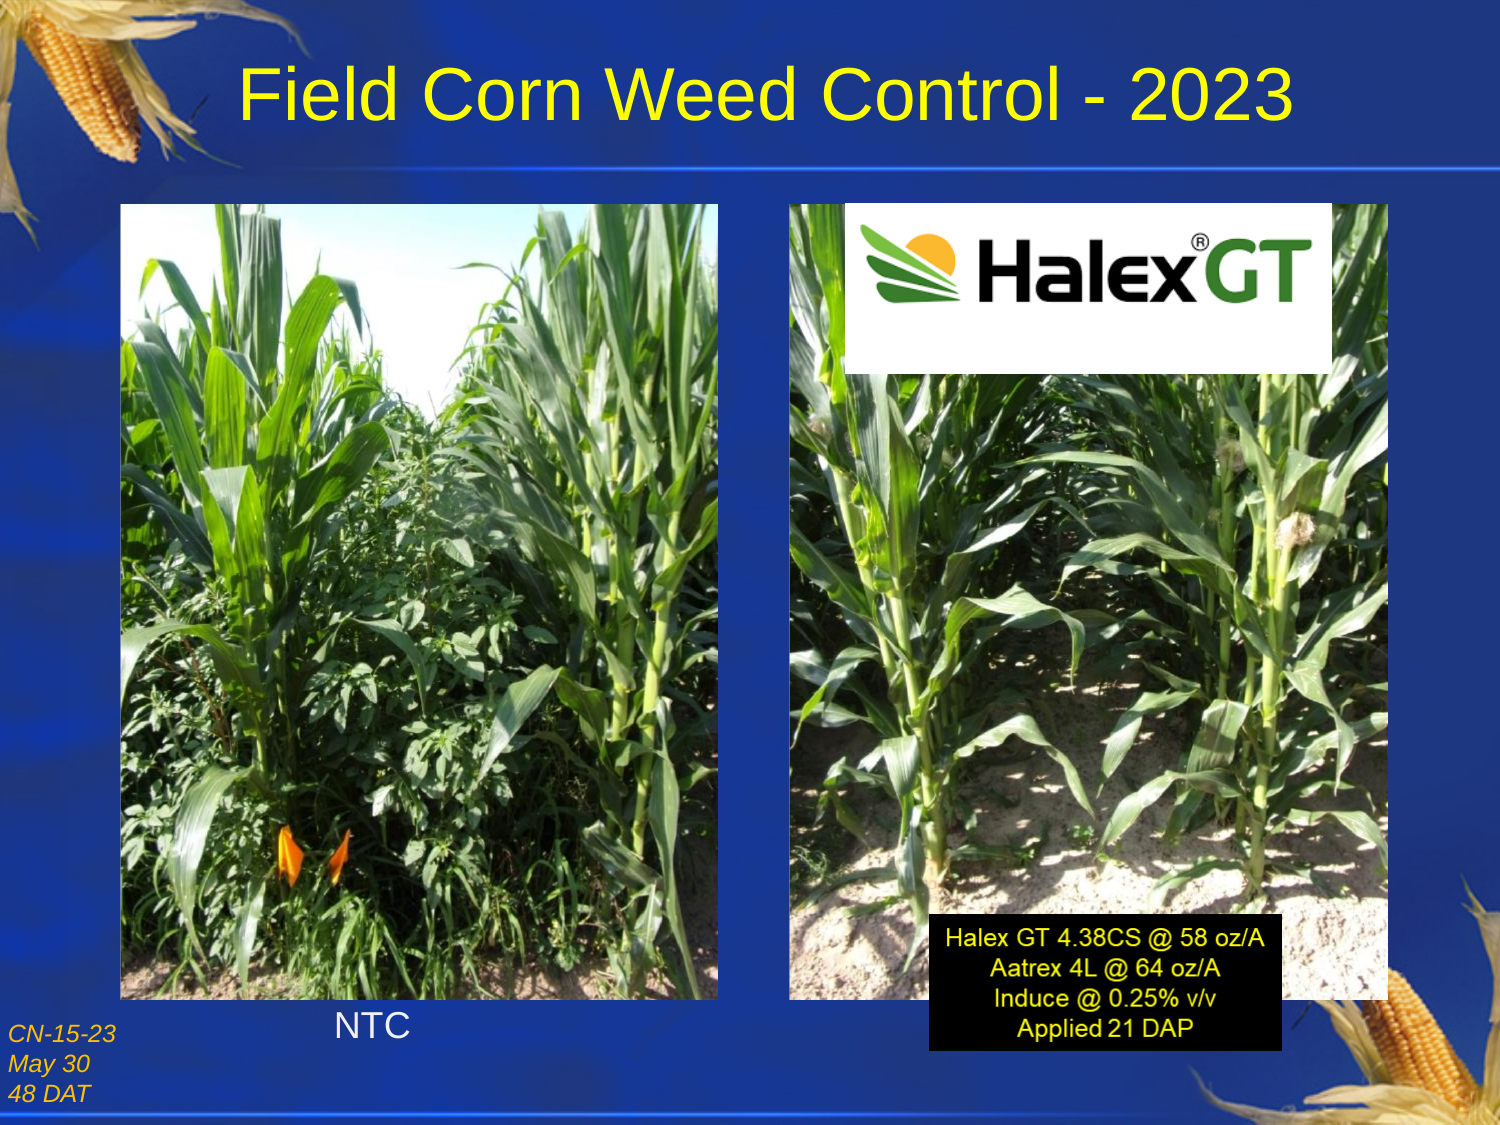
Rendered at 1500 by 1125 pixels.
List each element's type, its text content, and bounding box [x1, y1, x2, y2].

picture [0, 0, 1500, 1125]
text_box NTC [318, 1000, 426, 1054]
text_box CN-15-23 May 30 48 DAT [0, 1010, 132, 1116]
title Field Corn Weed Control - 2023 [222, 22, 1476, 159]
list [689, 302, 1487, 901]
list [20, 302, 688, 901]
